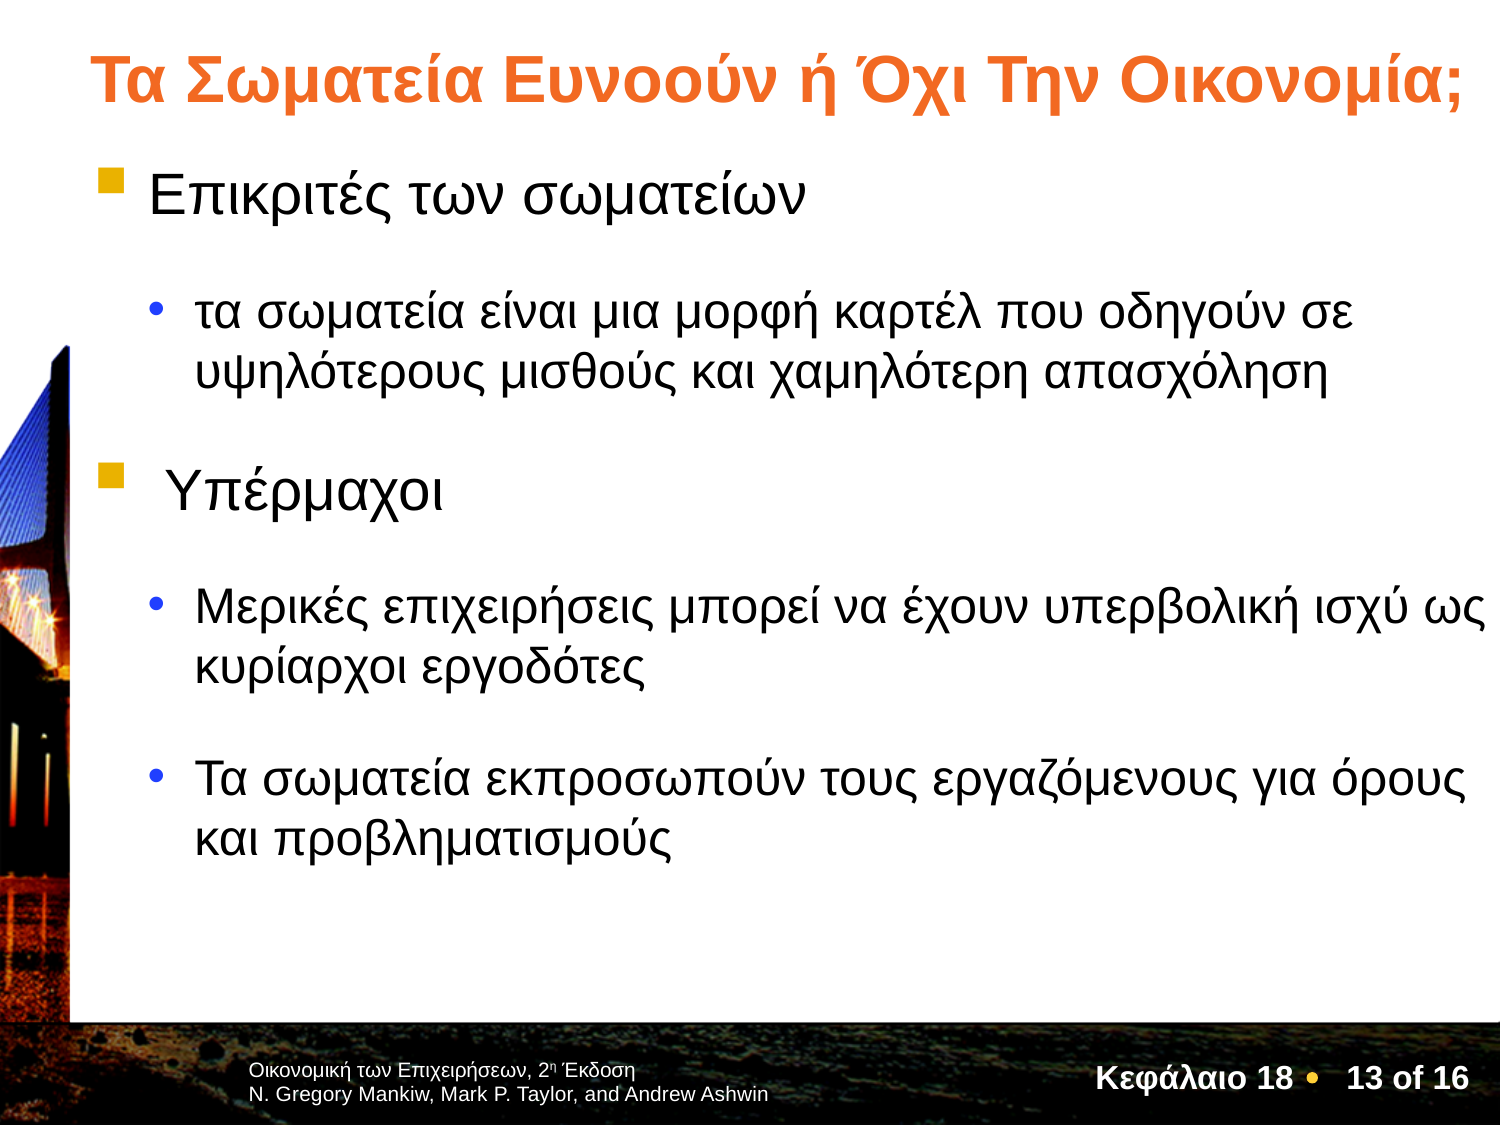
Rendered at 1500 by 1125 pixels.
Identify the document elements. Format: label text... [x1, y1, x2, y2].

title Τα Σωματεία Ευνοούν ή Όχι Την Οικονομία; [75, 1, 1500, 149]
list Επικριτές των σωματείων τα σωματεία είναι μια μορφή καρτέλ που οδηγούν σε υψηλότερους μισθούς και χαμηλότερη απασχόληση Υπέρμαχοι Μερικές επιχειρήσεις μπορεί να έχουν υπερβολική ισχύ ως κυρίαρχοι εργοδότες Τα σωματεία εκπροσωπούν τους εργαζόμενους για όρους και προβληματισμούς [76, 148, 1500, 1012]
picture [0, 0, 1500, 1125]
